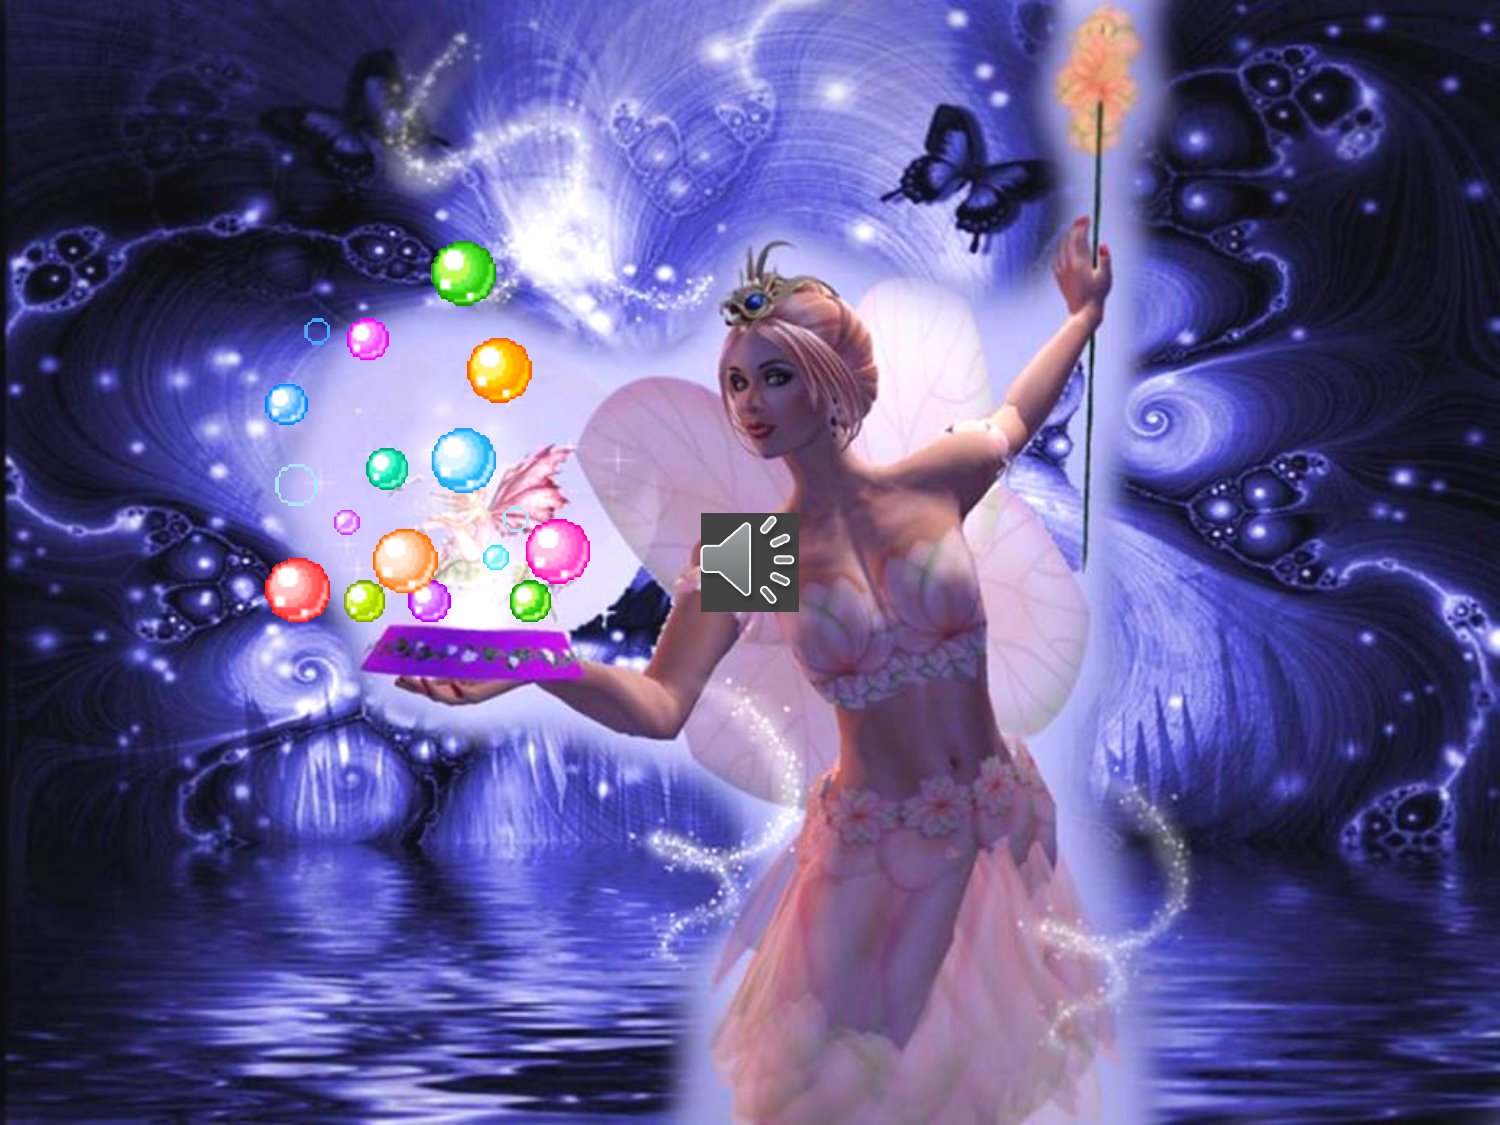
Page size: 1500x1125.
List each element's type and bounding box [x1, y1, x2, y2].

picture [265, 234, 591, 622]
picture [699, 512, 801, 613]
list [0, 0, 1500, 1125]
